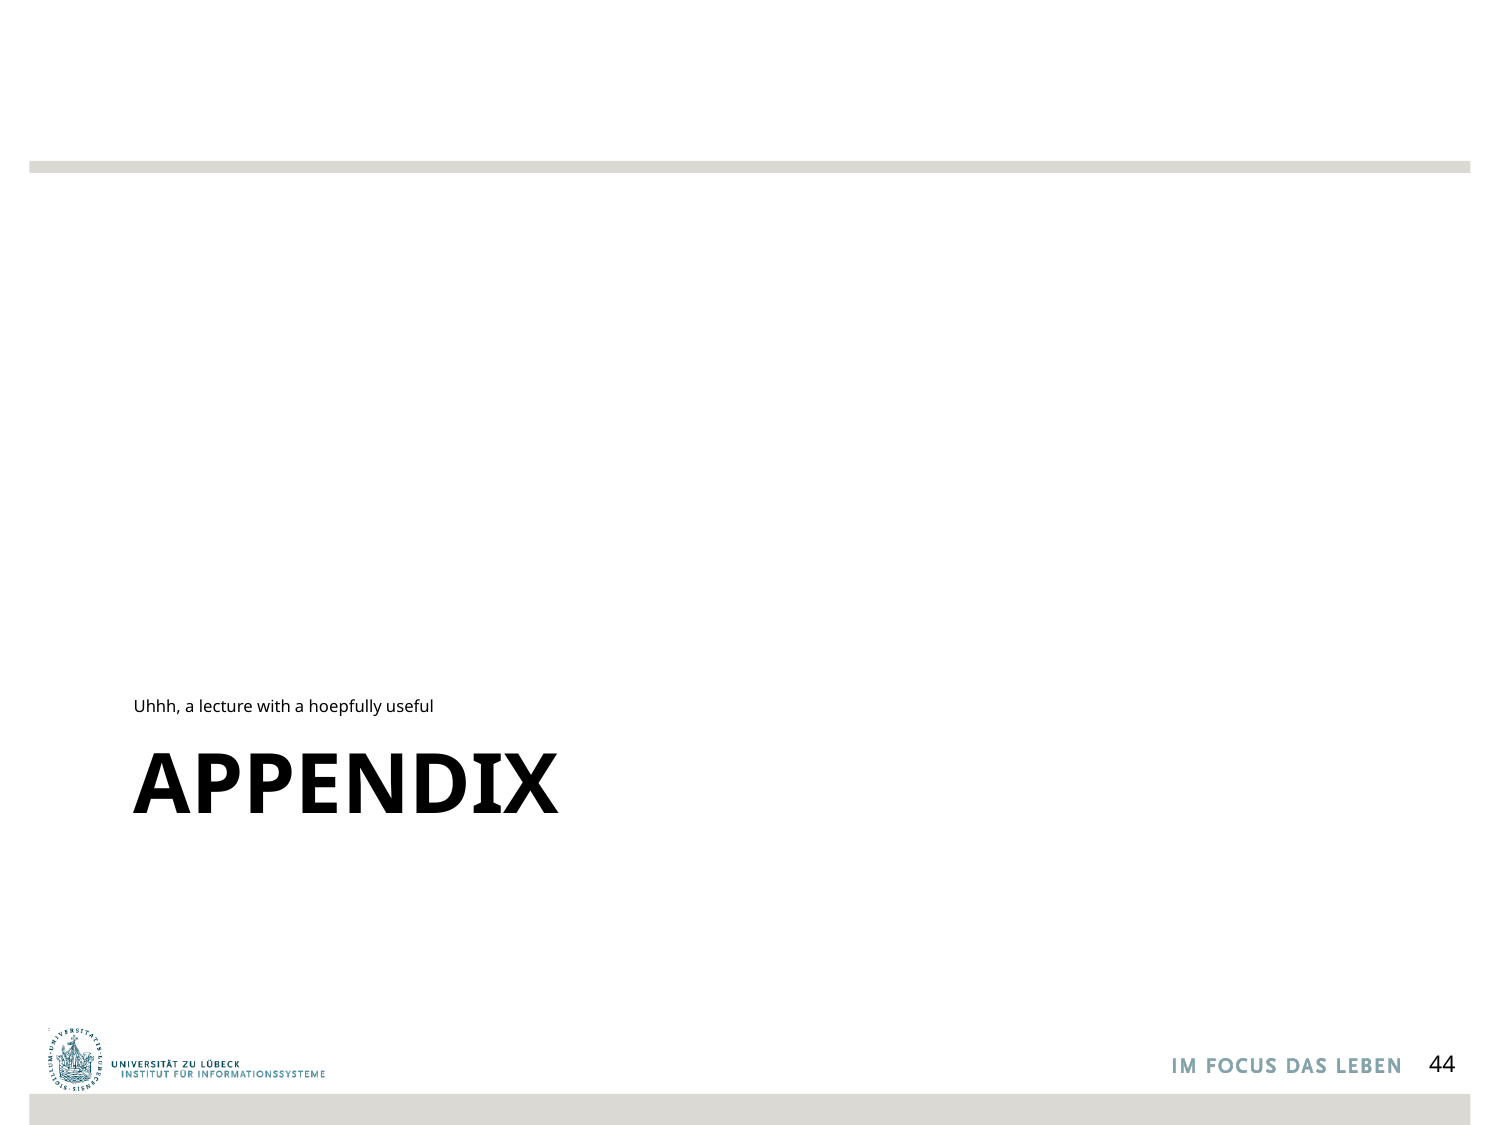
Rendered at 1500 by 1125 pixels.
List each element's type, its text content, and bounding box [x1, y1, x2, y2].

list Uhhh, a lecture with a hoepfully useful [118, 476, 1394, 723]
title APPENDIX [118, 723, 1394, 947]
picture [1173, 1058, 1305, 1073]
slide_number 44 [1305, 1050, 1471, 1083]
